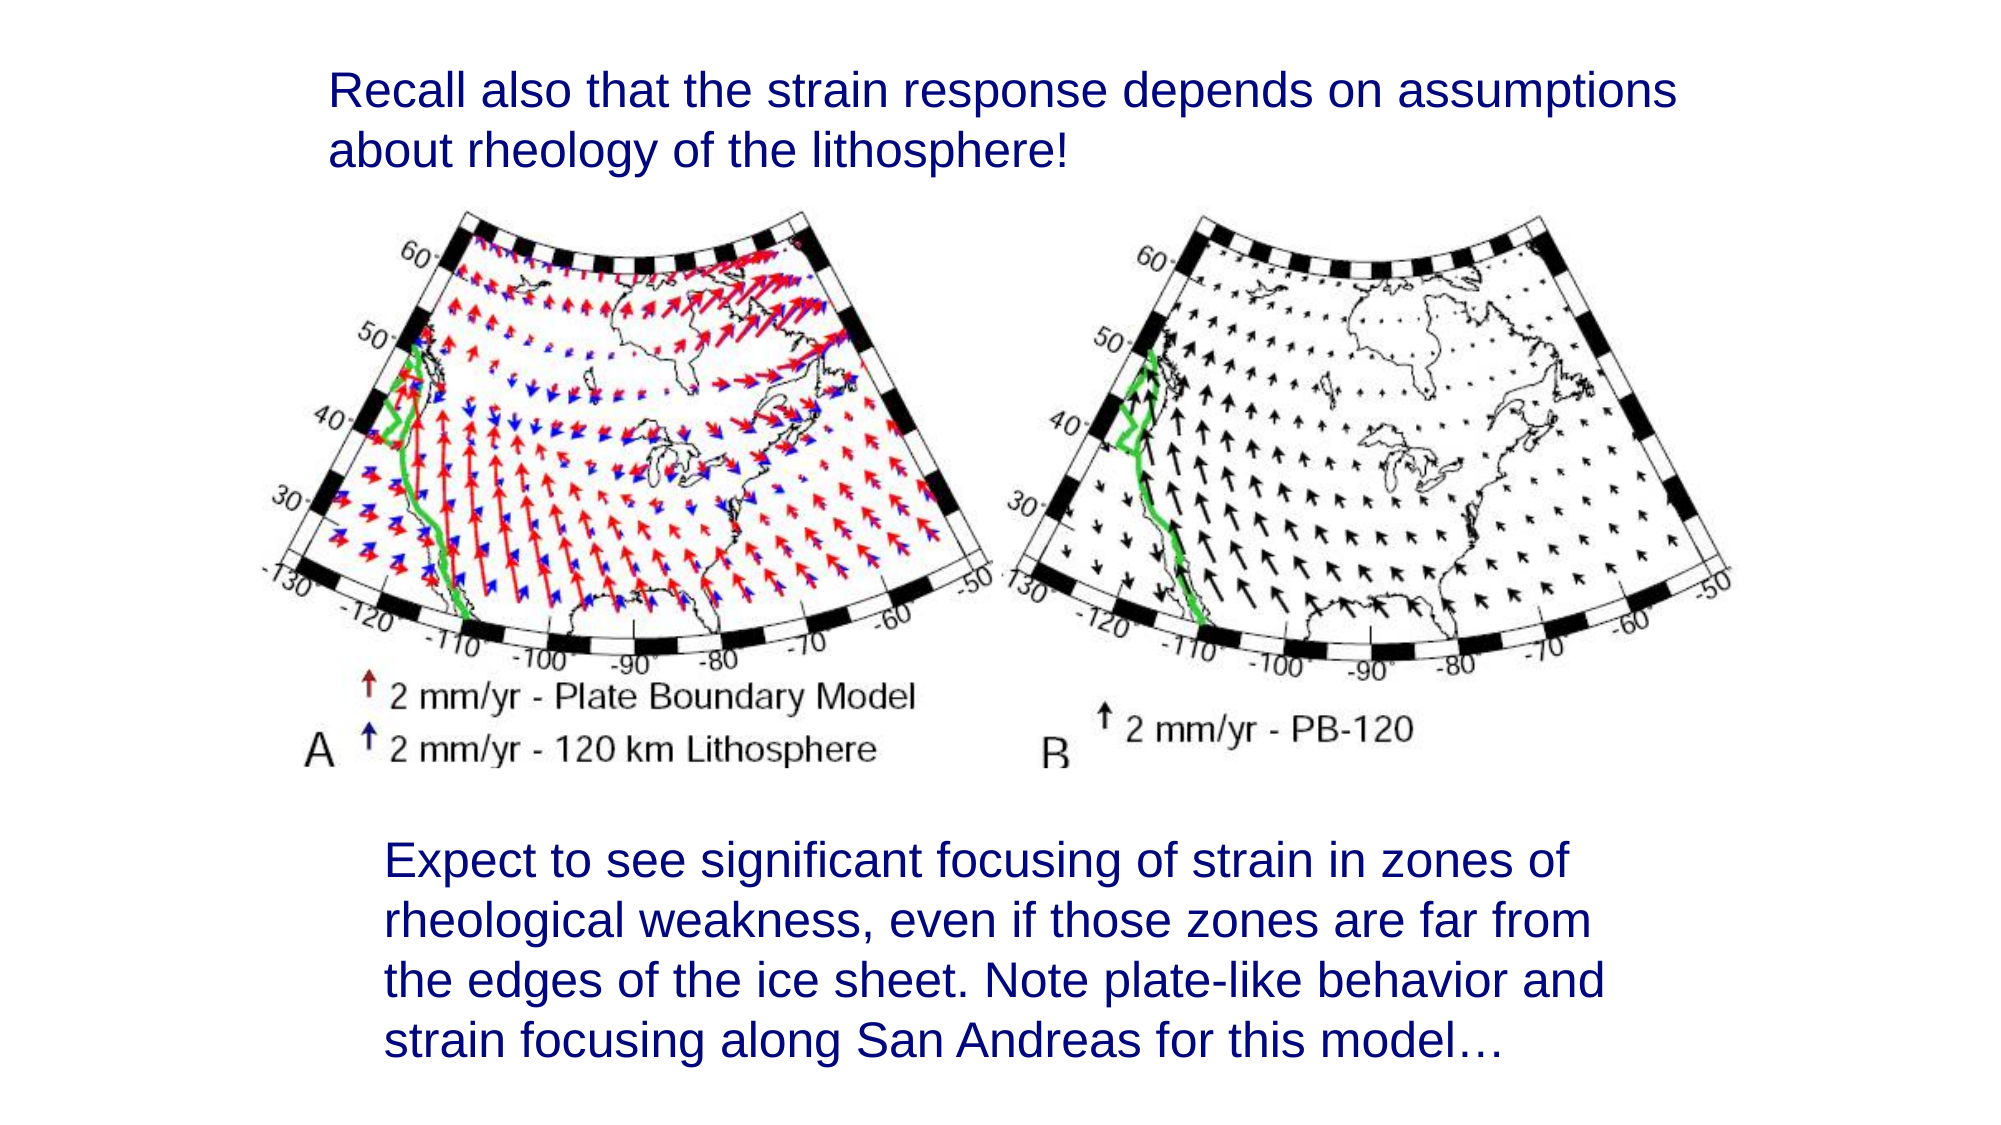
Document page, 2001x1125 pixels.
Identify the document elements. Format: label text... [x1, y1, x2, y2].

text_box Expect to see significant focusing of strain in zones of rheological weakness, even if those zones are far from the edges of the ice sheet. Note plate-like behavior and strain focusing along San Andreas for this model… [369, 820, 1636, 1075]
picture [1000, 204, 1742, 772]
text_box Recall also that the strain response depends on assumptions about rheology of the lithosphere! [313, 49, 1694, 185]
picture [258, 204, 997, 772]
